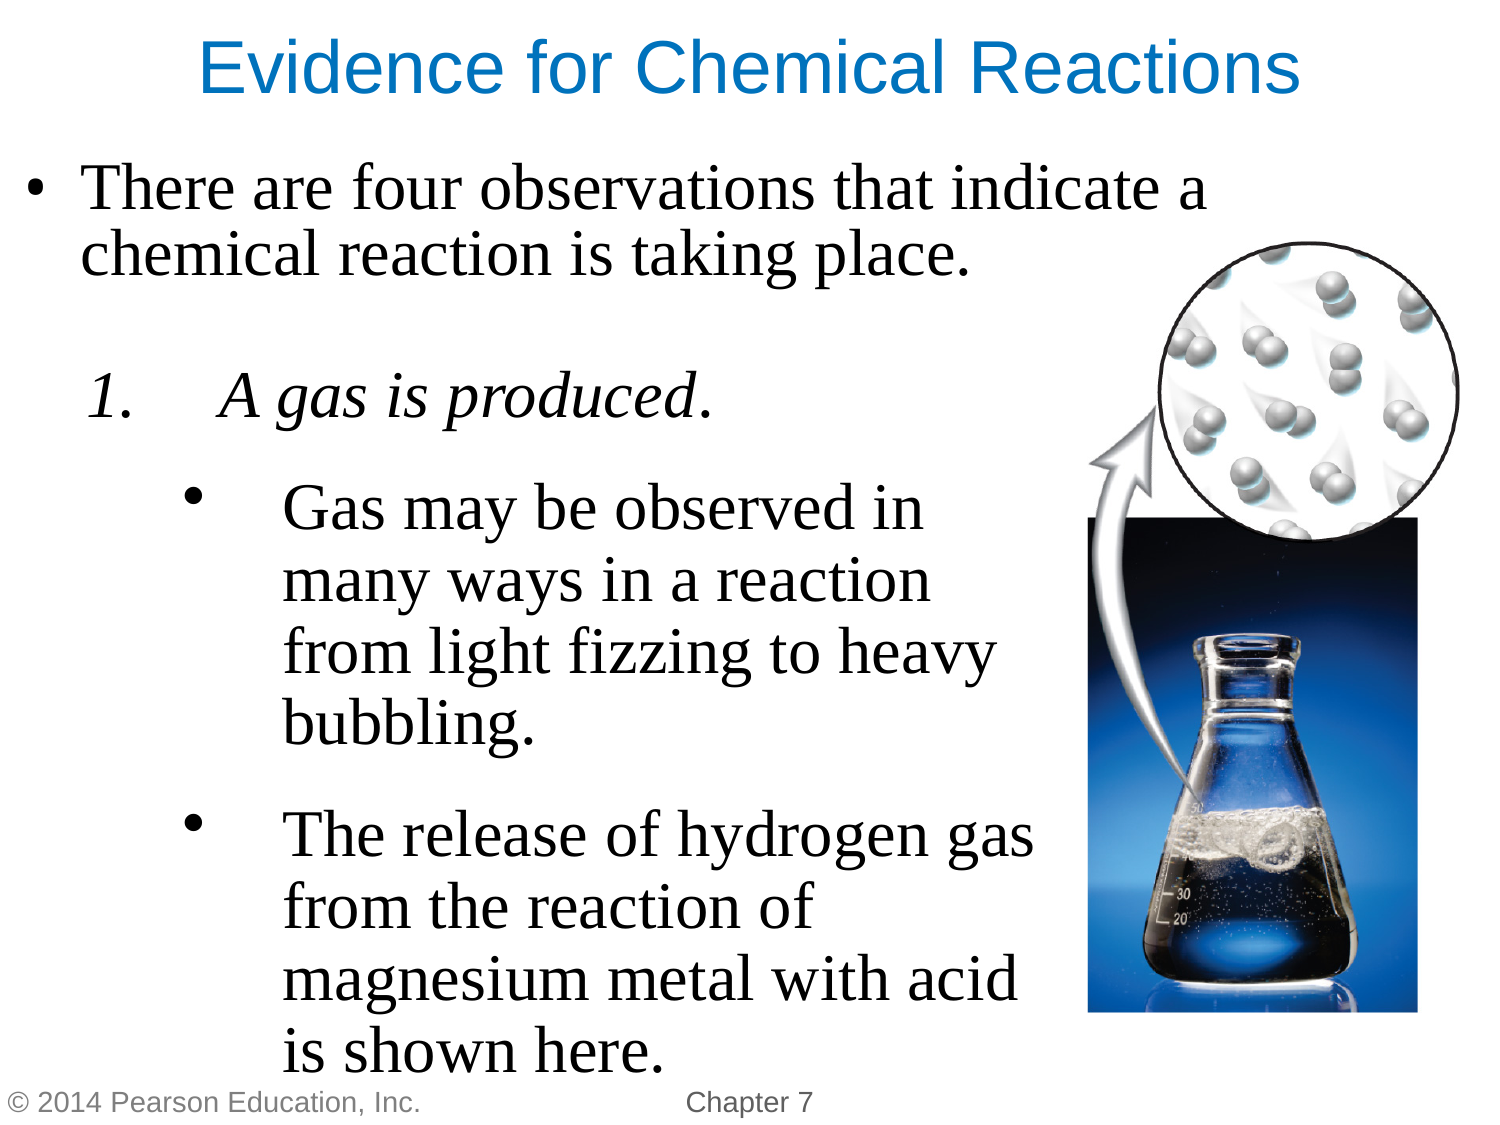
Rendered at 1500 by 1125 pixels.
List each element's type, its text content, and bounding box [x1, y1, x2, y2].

text_box A gas is produced. Gas may be observed in many ways in a reaction from light fizzing to heavy bubbling. The release of hydrogen gas from the reaction of magnesium metal with acid is shown here. [24, 352, 1069, 1094]
title Evidence for Chemical Reactions [0, 0, 1500, 135]
list There are four observations that indicate a chemical reaction is taking place. [23, 155, 1441, 356]
picture [1079, 234, 1468, 1017]
